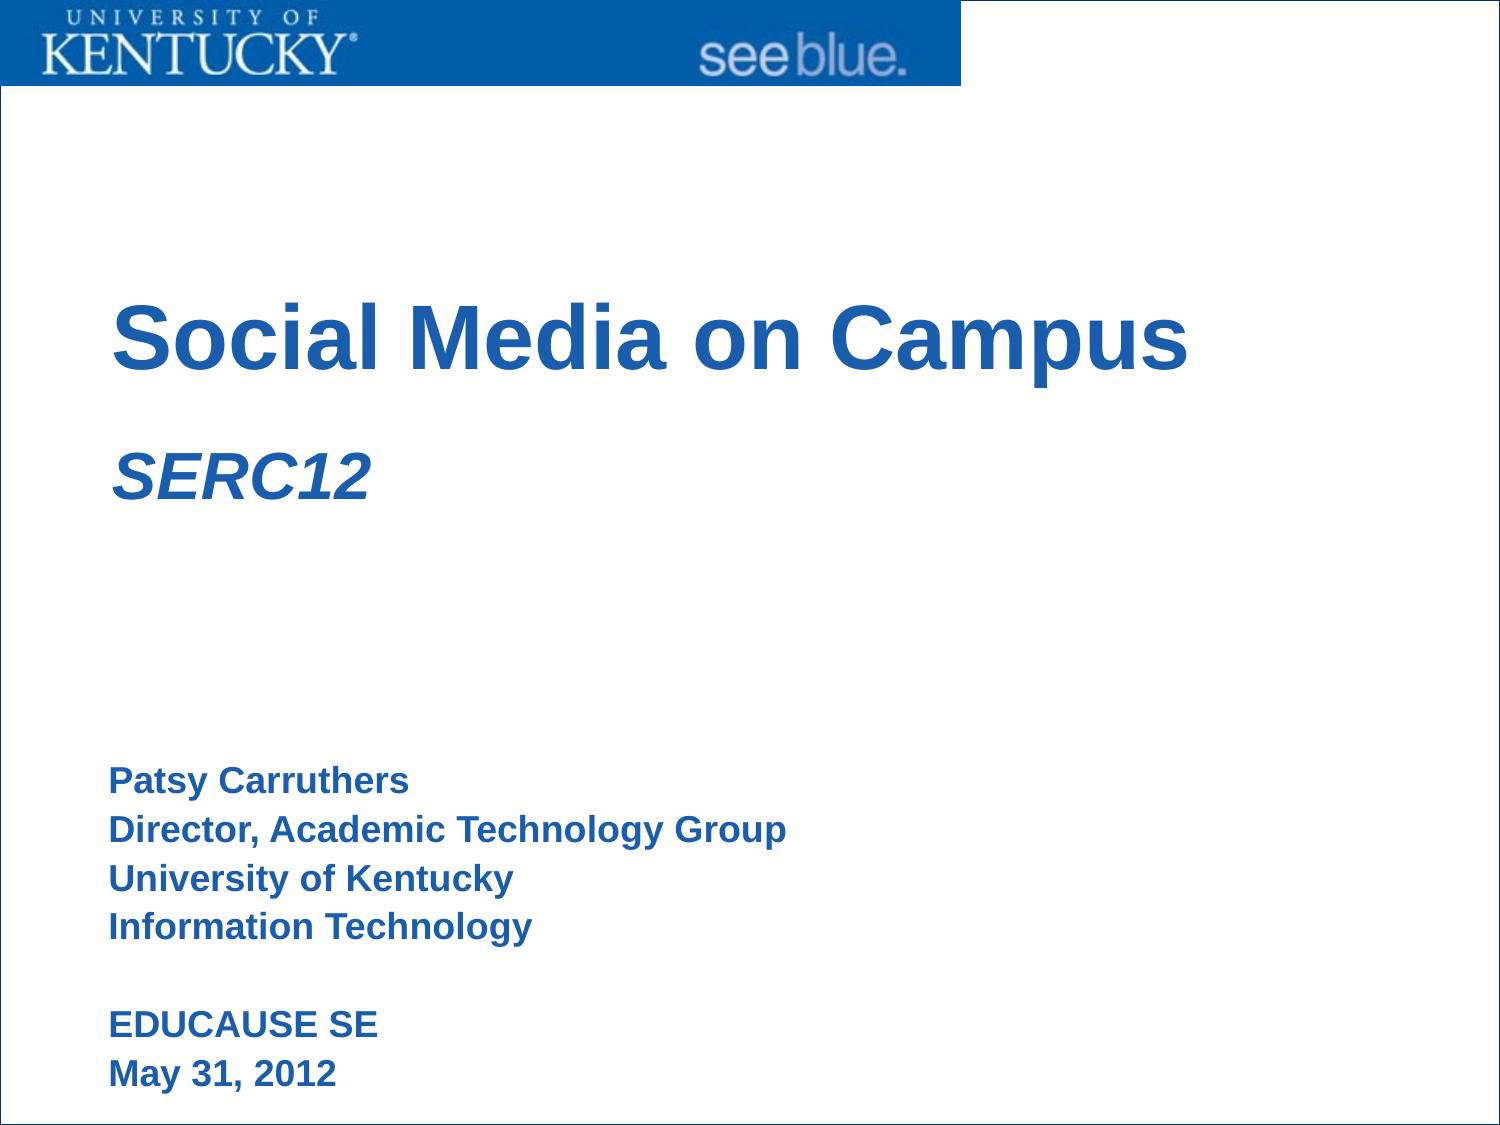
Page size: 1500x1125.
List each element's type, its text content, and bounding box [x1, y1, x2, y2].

subtitle Patsy Carruthers Director, Academic Technology Group University of Kentucky Information Technology EDUCAUSE SE May 31, 2012 [108, 748, 1374, 1125]
title Social Media on Campus SERC12 [81, 182, 1320, 556]
picture [0, 0, 961, 86]
